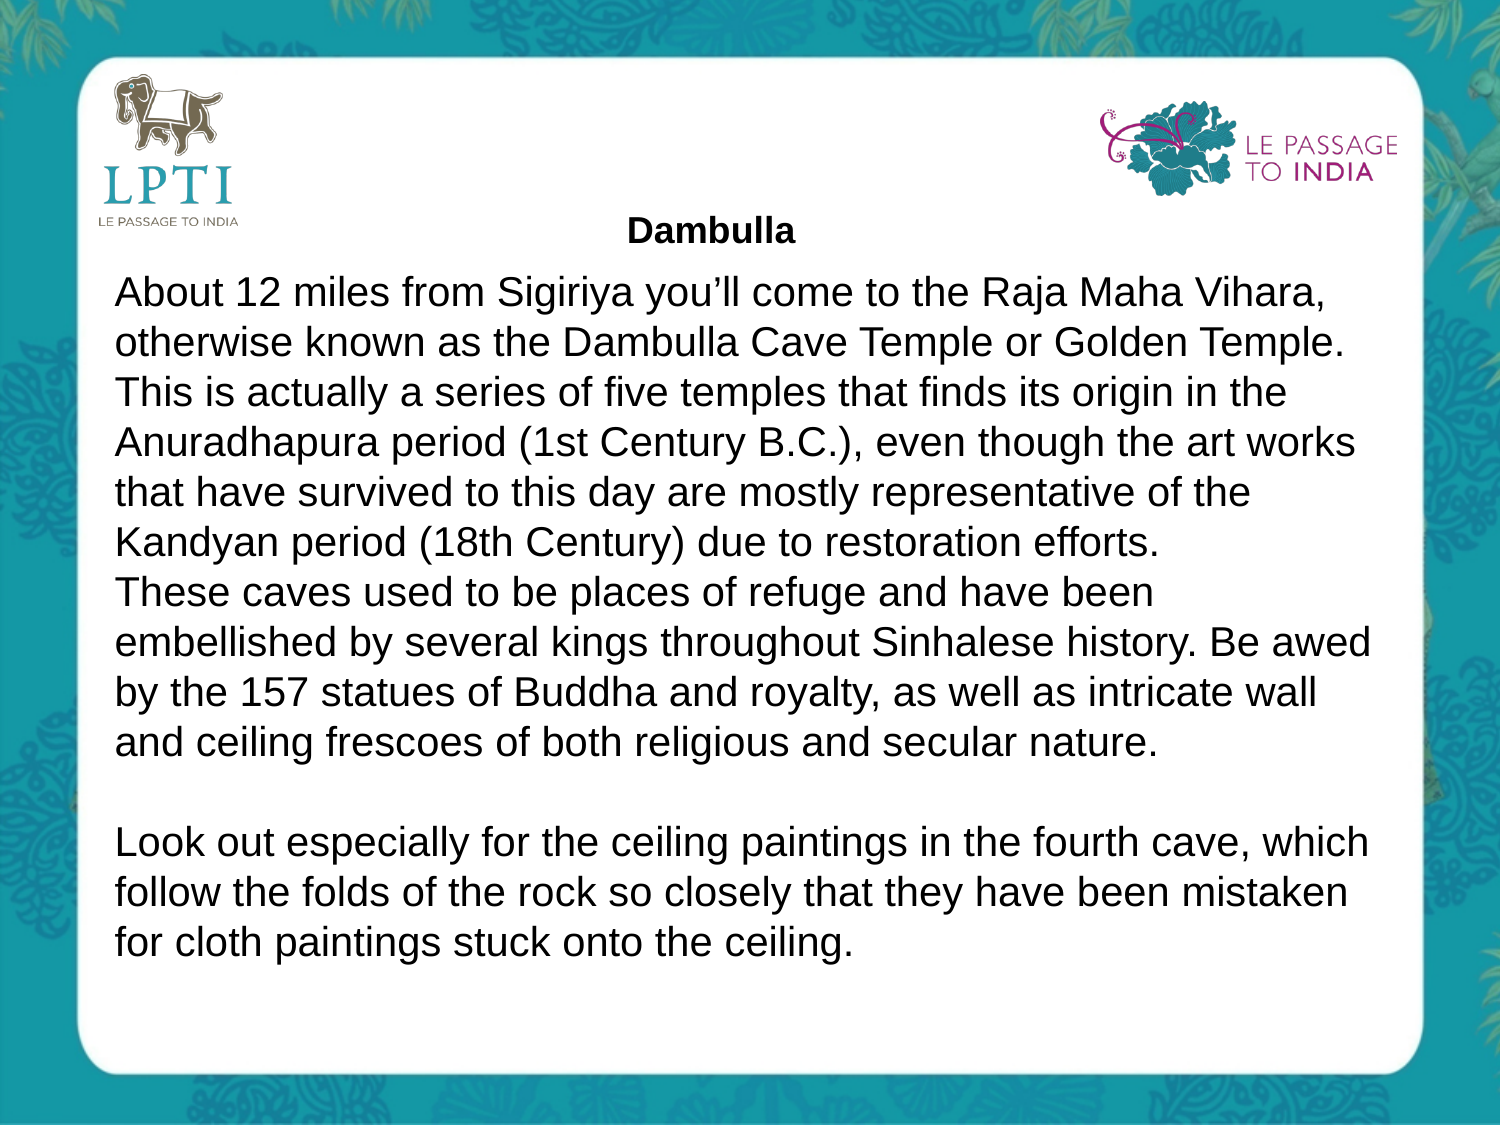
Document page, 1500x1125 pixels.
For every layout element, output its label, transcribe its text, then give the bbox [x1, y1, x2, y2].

text_box [184, 197, 1375, 257]
text_box About 12 miles from Sigiriya you’ll come to the Raja Maha Vihara, otherwise known as the Dambulla Cave Temple or Golden Temple. This is actually a series of five temples that finds its origin in the Anuradhapura period (1st Century B.C.), even though the art works that have survived to this day are mostly representative of the Kandyan period (18th Century) due to restoration efforts. These caves used to be places of refuge and have been embellished by several kings throughout Sinhalese history. Be awed by the 157 statues of Buddha and royalty, as well as intricate wall and ceiling frescoes of both religious and secular nature. Look out especially for the ceiling paintings in the fourth cave, which follow the folds of the rock so closely that they have been mistaken for cloth paintings stuck onto the ceiling. [99, 257, 1397, 1023]
text_box Dambulla [612, 198, 811, 258]
picture [0, 0, 1500, 1125]
